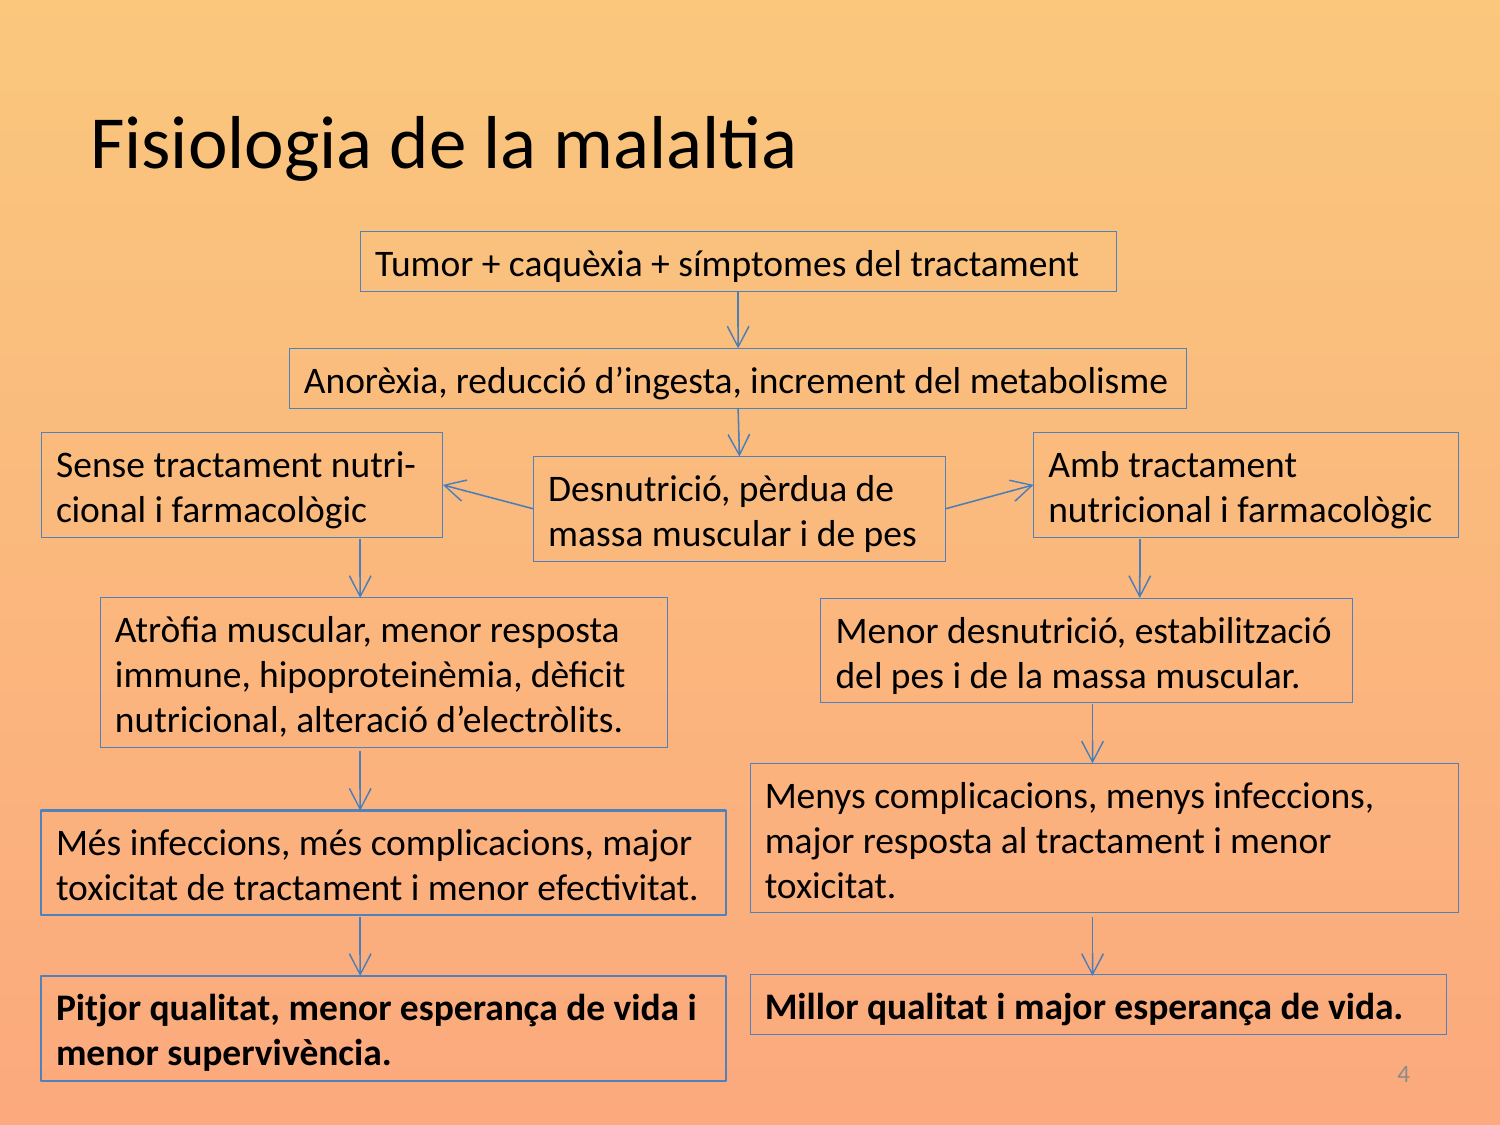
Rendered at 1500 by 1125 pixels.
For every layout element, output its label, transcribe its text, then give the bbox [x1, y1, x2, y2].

text_box Menor desnutrició, estabilització del pes i de la massa muscular. [820, 598, 1353, 703]
text_box Tumor + caquèxia + símptomes del tractament [360, 231, 1117, 292]
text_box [945, 485, 1034, 510]
text_box Millor qualitat i major esperança de vida. [750, 974, 1447, 1035]
text_box Més infeccions, més complicacions, major toxicitat de tractament i menor efectivitat. [41, 810, 727, 916]
text_box Menys complicacions, menys infeccions, major resposta al tractament i menor toxicitat. [750, 763, 1459, 913]
text_box Anorèxia, reducció d’ingesta, increment del metabolisme [289, 348, 1187, 409]
slide_number 4 [1074, 1042, 1425, 1103]
title Fisiologia de la malaltia [75, 45, 1425, 233]
text_box Sense tractament nutri-cional i farmacològic [41, 432, 443, 538]
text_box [442, 485, 534, 510]
text_box Desnutrició, pèrdua de massa muscular i de pes [533, 456, 946, 562]
text_box Pitjor qualitat, menor esperança de vida i menor supervivència. [41, 975, 727, 1081]
text_box Atròfia muscular, menor resposta immune, hipoproteinèmia, dèficit nutricional, alteració d’electròlits. [100, 597, 668, 748]
text_box Amb tractament nutricional i farmacològic [1033, 432, 1459, 538]
